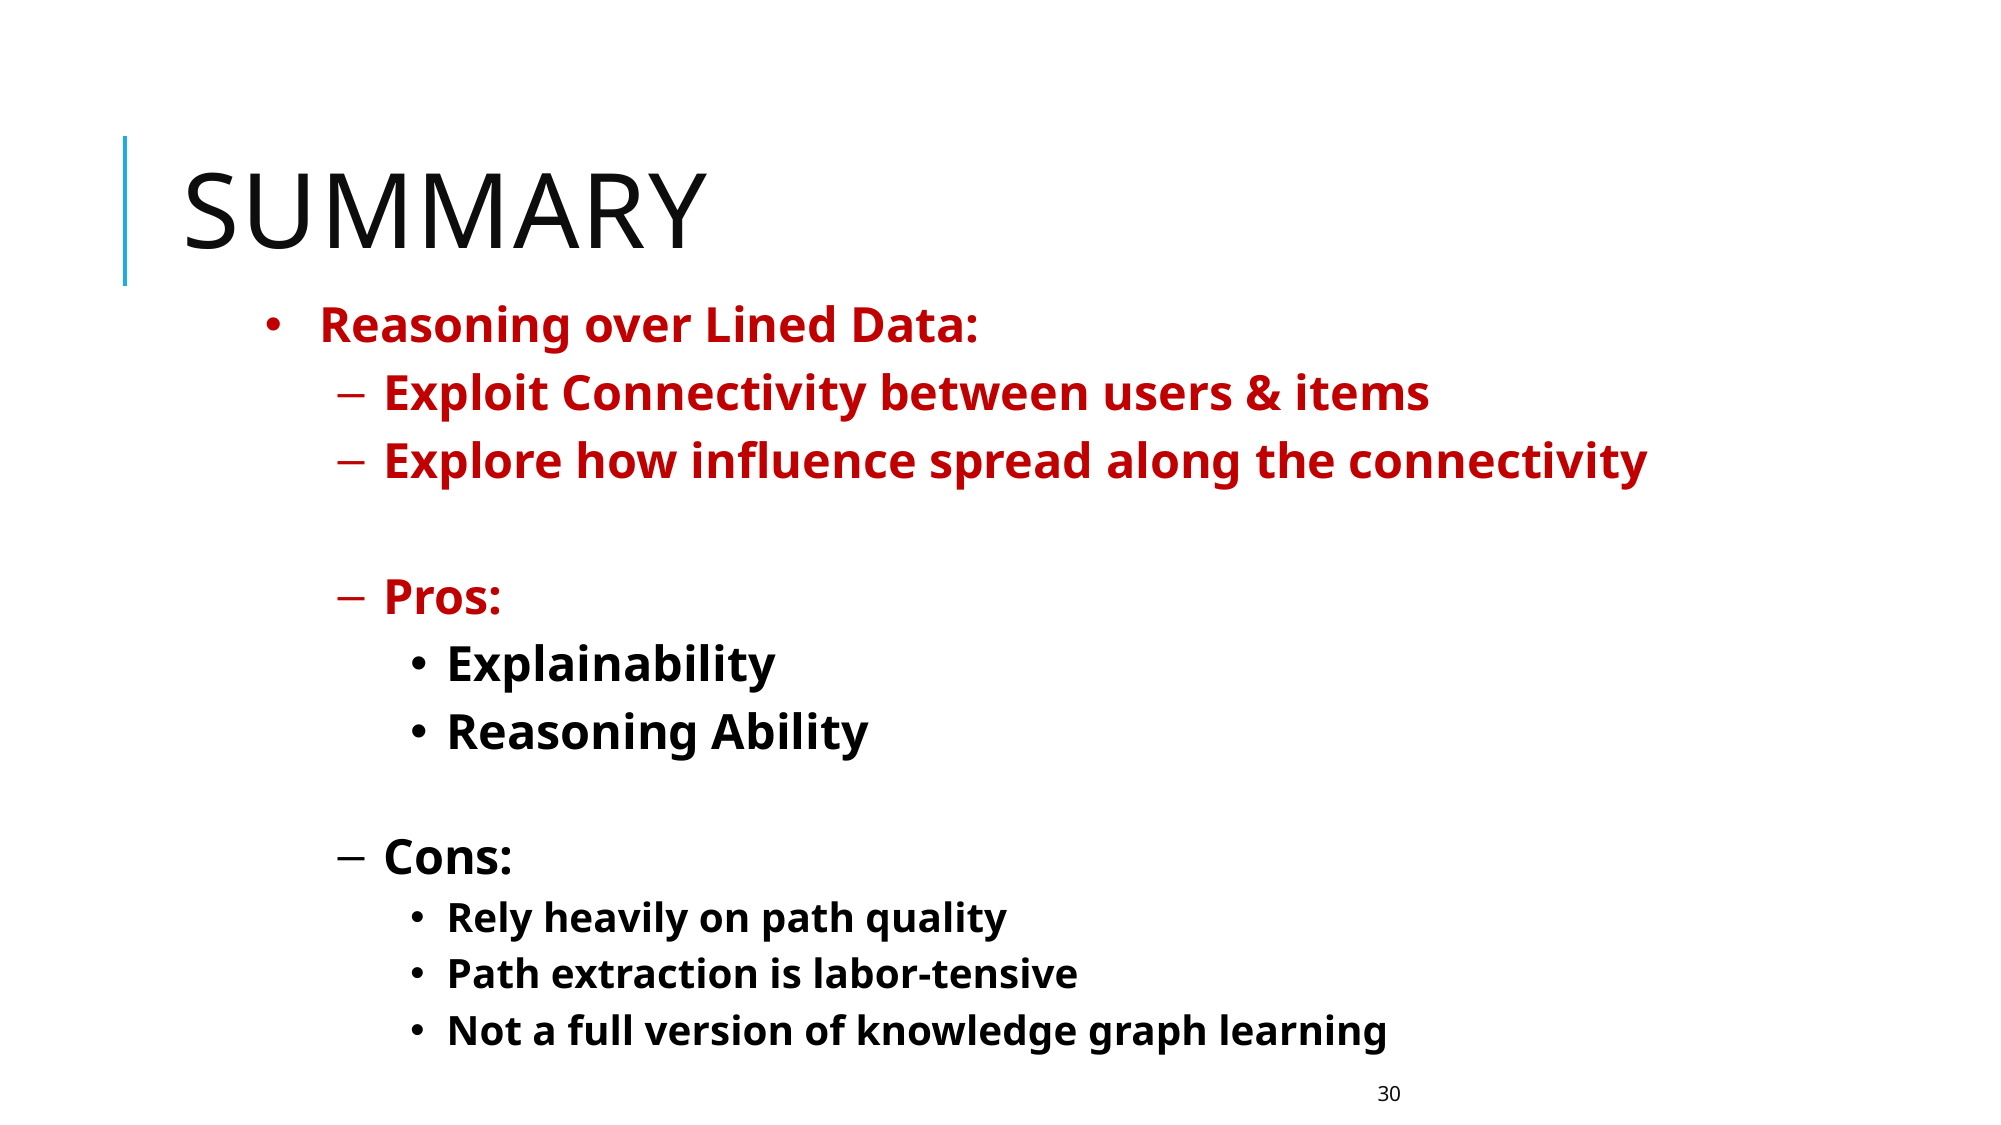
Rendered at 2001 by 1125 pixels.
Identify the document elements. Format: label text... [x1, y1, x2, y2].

slide_number 30 [1362, 1066, 1713, 1125]
title Summary [168, 96, 1763, 342]
text_box Reasoning over Lined Data: Exploit Connectivity between users & items Explore how influence spread along the connectivity Pros: Explainability Reasoning Ability Cons: Rely heavily on path quality Path extraction is labor-tensive Not a full version of knowledge graph learning [249, 286, 1750, 1066]
